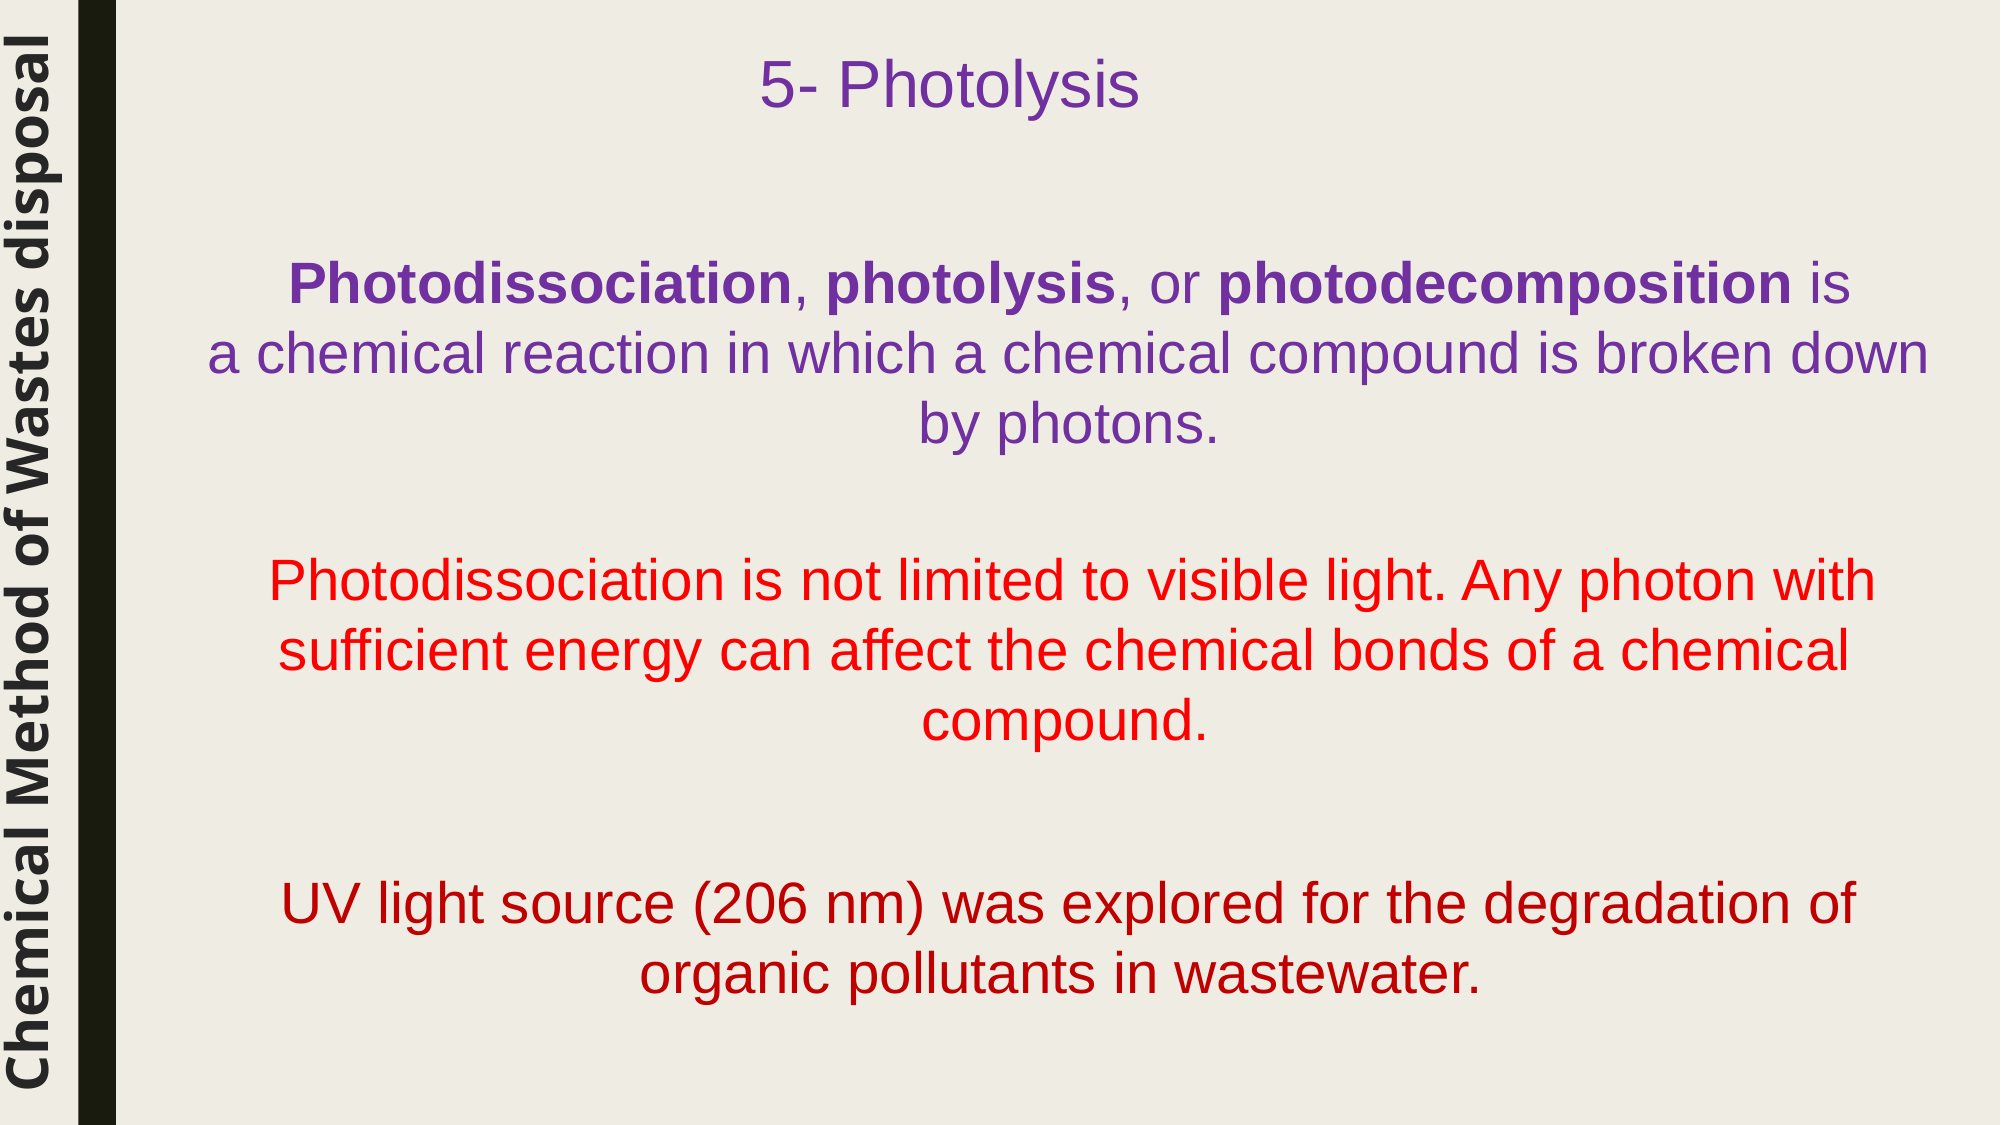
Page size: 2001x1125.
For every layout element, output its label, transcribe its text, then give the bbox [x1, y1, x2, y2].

text_box UV light source (206 nm) was explored for the degradation of organic pollutants in wastewater. [211, 857, 1929, 1013]
text_box Photodissociation is not limited to visible light. Any photon with sufficient energy can affect the chemical bonds of a chemical compound. [167, 534, 1964, 760]
text_box 5- Photolysis [745, 33, 1157, 129]
text_box Photodissociation, photolysis, or photodecomposition is a chemical reaction in which a chemical compound is broken down by photons. [167, 238, 1973, 463]
text_box Chemical Method of Wastes disposal [0, 18, 68, 1108]
